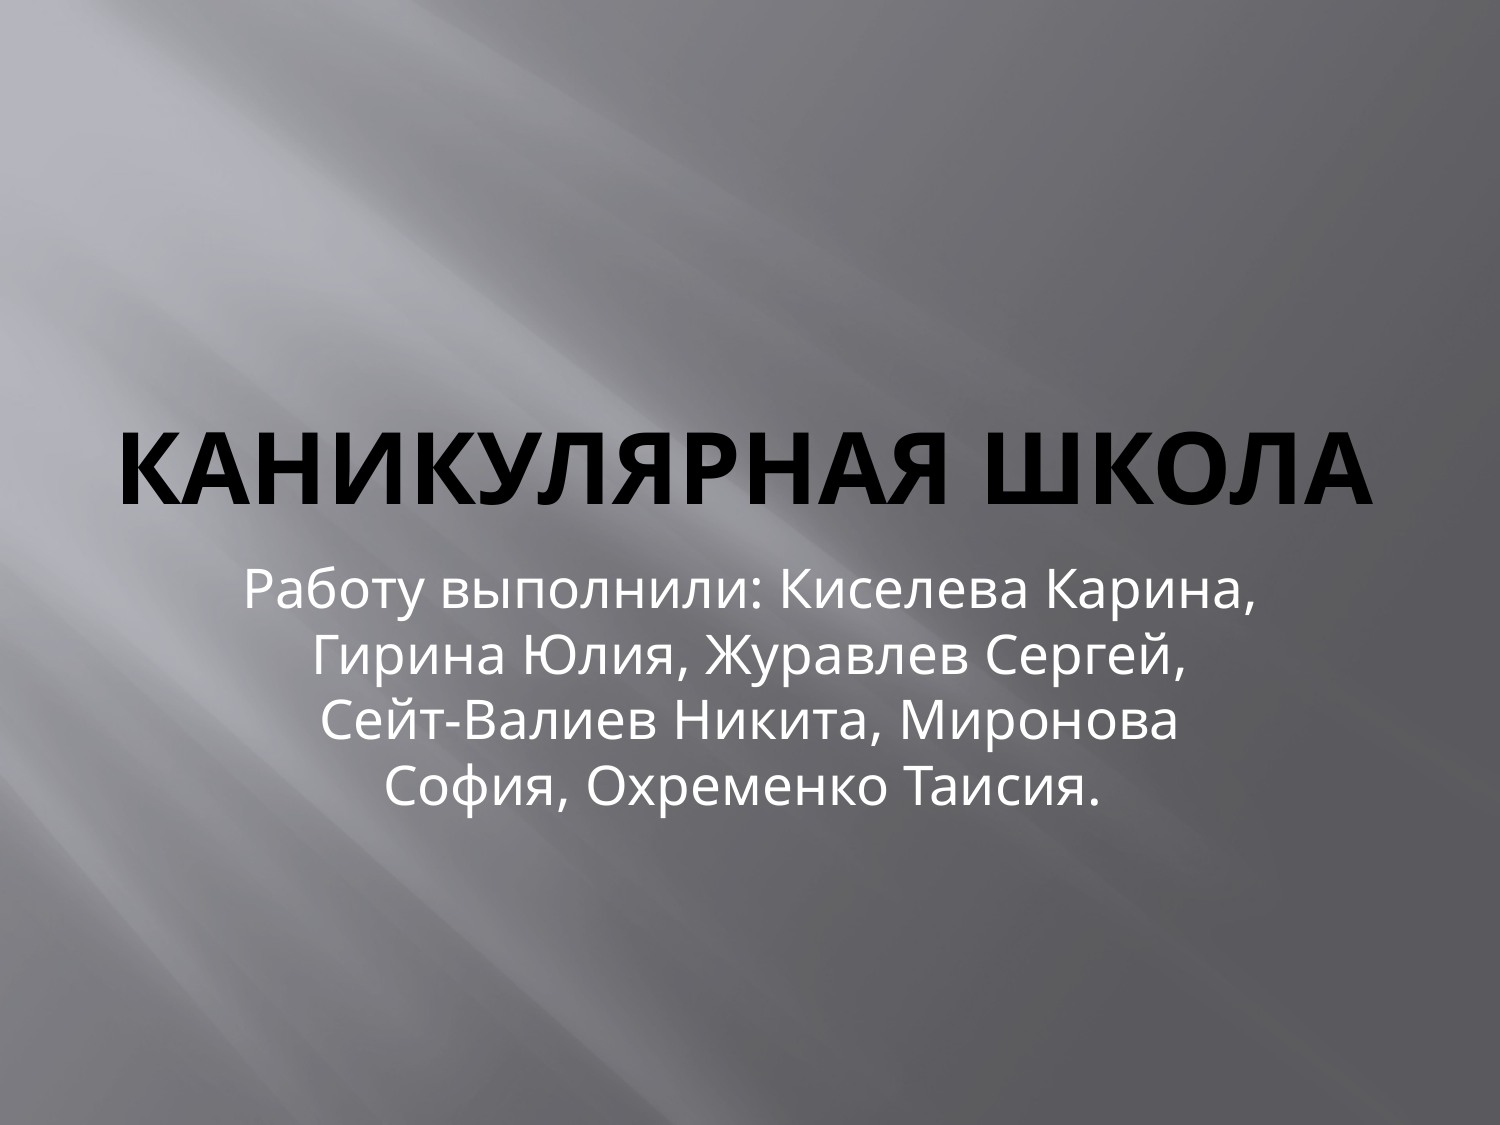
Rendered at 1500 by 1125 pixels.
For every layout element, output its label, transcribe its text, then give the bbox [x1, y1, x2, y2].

subtitle Работу выполнили: Киселева Карина, Гирина Юлия, Журавлев Сергей, Сейт-Валиев Никита, Миронова София, Охременко Таисия. [225, 546, 1275, 834]
title Каникулярная школа [69, 224, 1420, 525]
